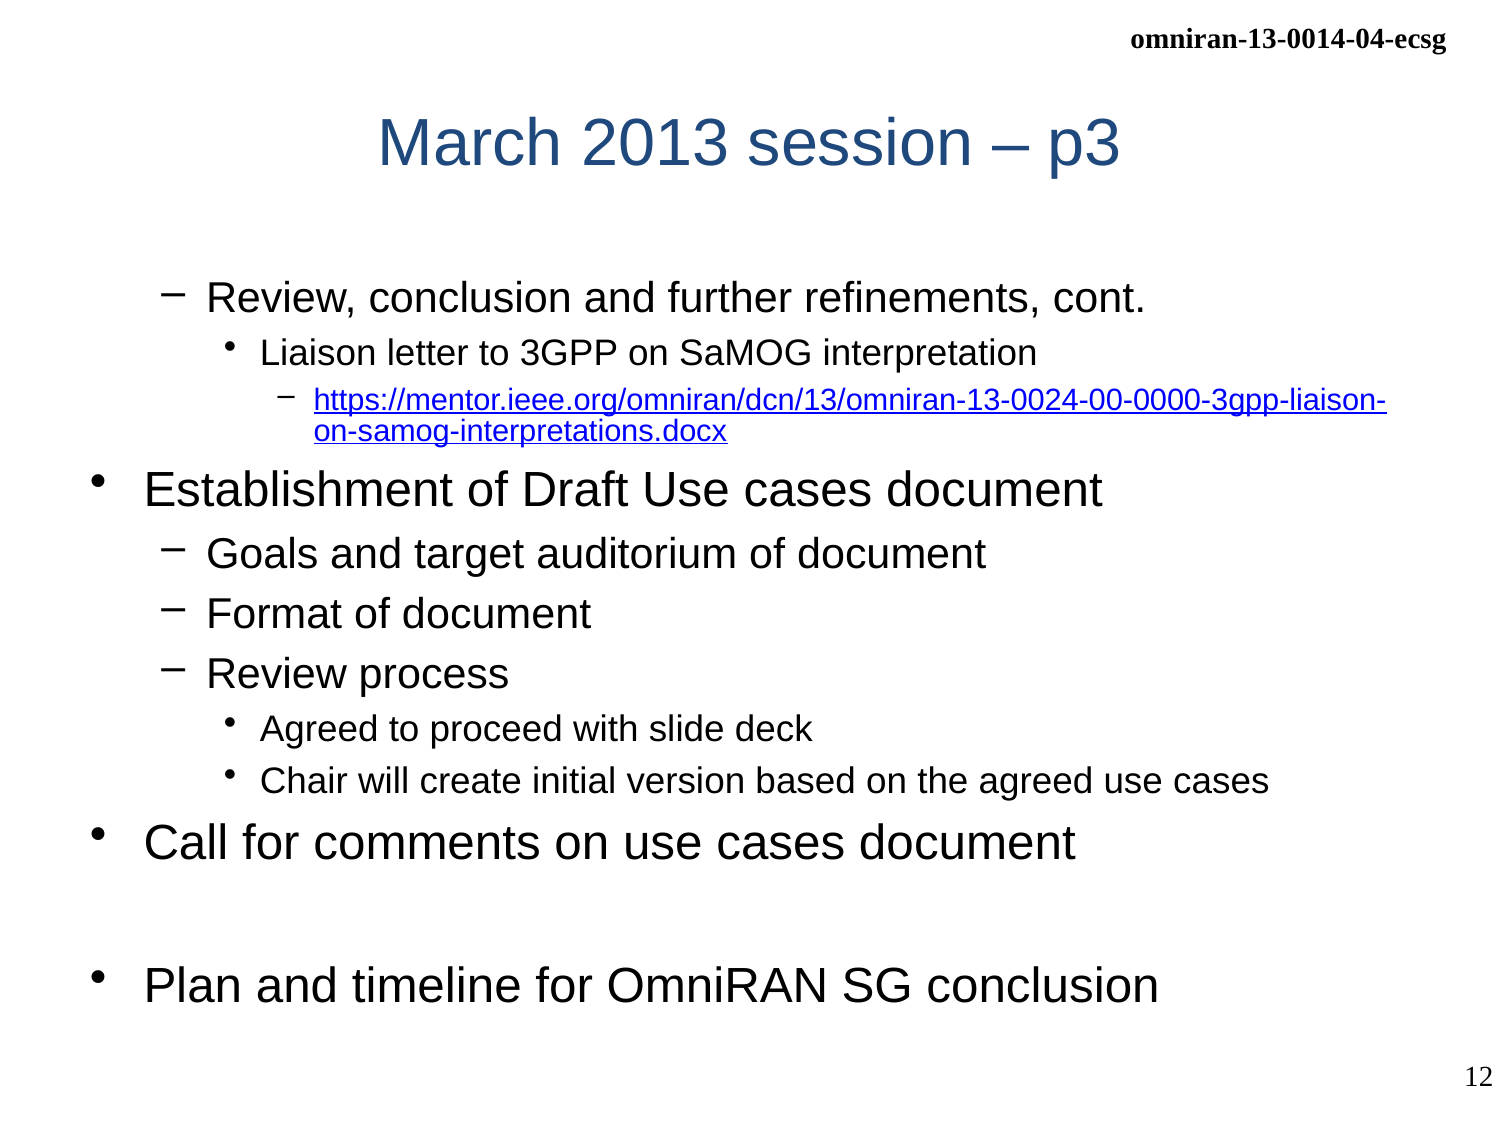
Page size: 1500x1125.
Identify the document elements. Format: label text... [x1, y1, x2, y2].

list Review, conclusion and further refinements, cont. Liaison letter to 3GPP on SaMOG interpretation https://mentor.ieee.org/omniran/dcn/13/omniran-13-0024-00-0000-3gpp-liaison-on-samog-interpretations.docx Establishment of Draft Use cases document Goals and target auditorium of document Format of document Review process Agreed to proceed with slide deck Chair will create initial version based on the agreed use cases Call for comments on use cases document Plan and timeline for OmniRAN SG conclusion [75, 262, 1425, 1005]
title March 2013 session – p3 [75, 45, 1425, 233]
